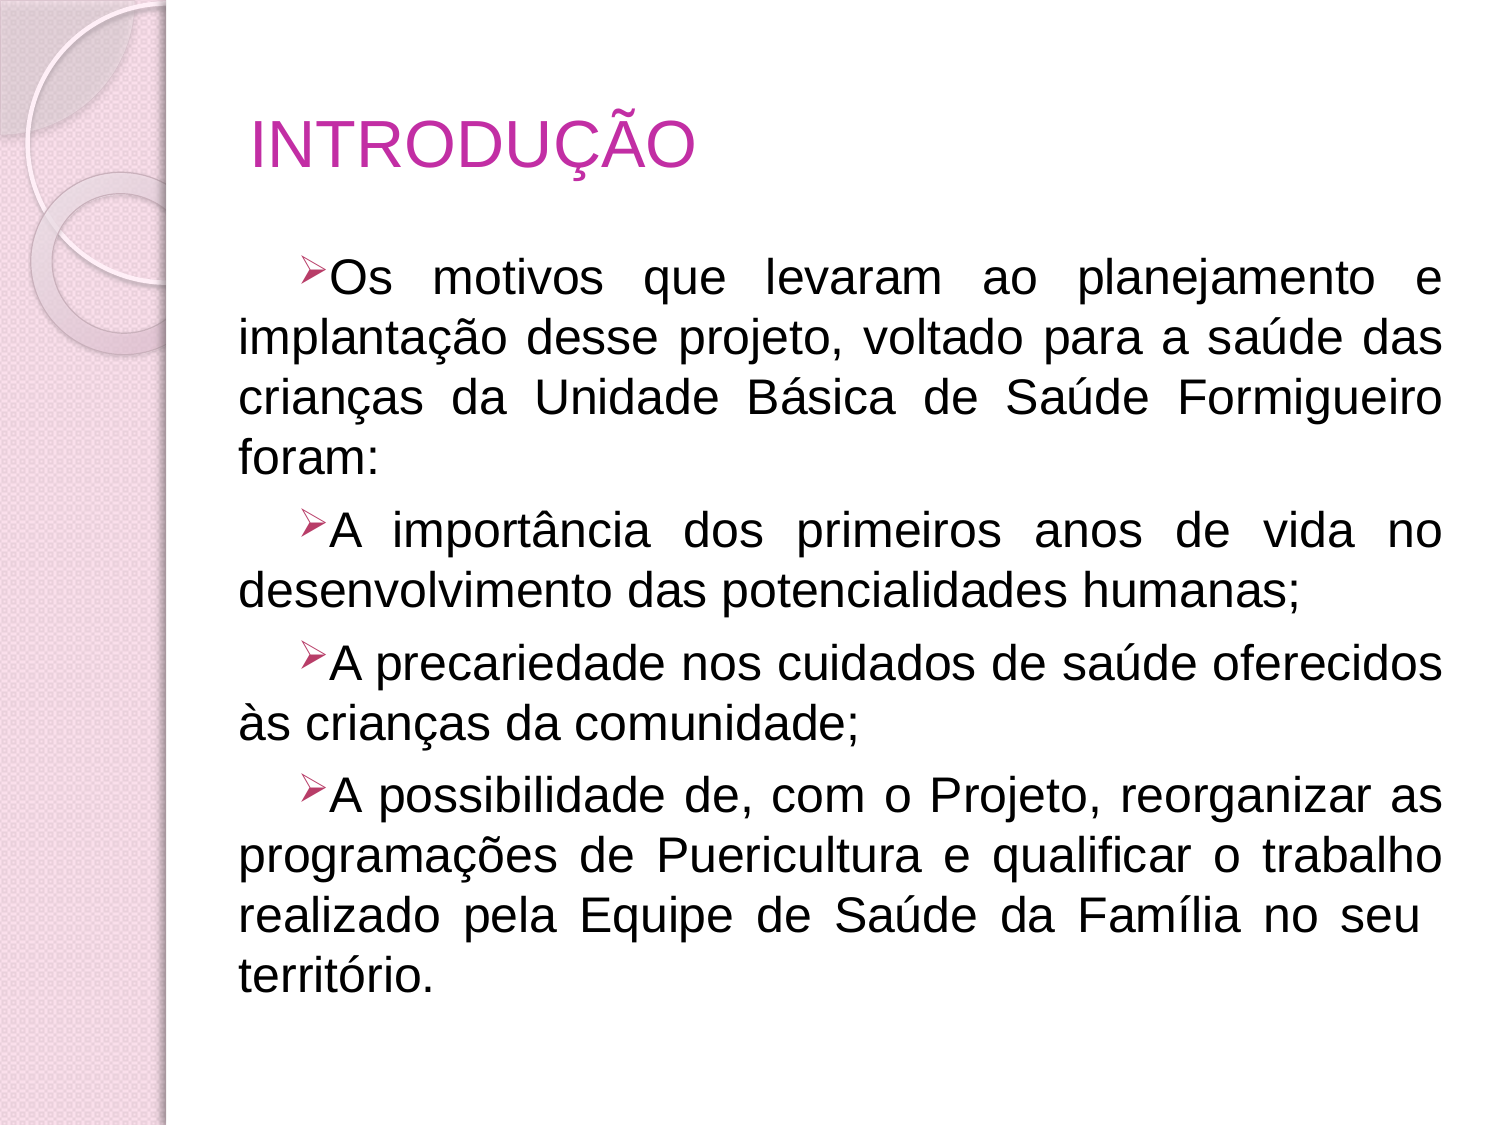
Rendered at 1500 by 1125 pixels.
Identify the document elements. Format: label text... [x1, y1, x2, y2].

list Os motivos que levaram ao planejamento e implantação desse projeto, voltado para a saúde das crianças da Unidade Básica de Saúde Formigueiro foram: A importância dos primeiros anos de vida no desenvolvimento das potencialidades humanas; A precariedade nos cuidados de saúde oferecidos às crianças da comunidade; A possibilidade de, com o Projeto, reorganizar as programações de Puericultura e qualificar o trabalho realizado pela Equipe de Saúde da Família no seu território. [164, 237, 1459, 1059]
title INTRODUÇÃO [234, 46, 1458, 235]
